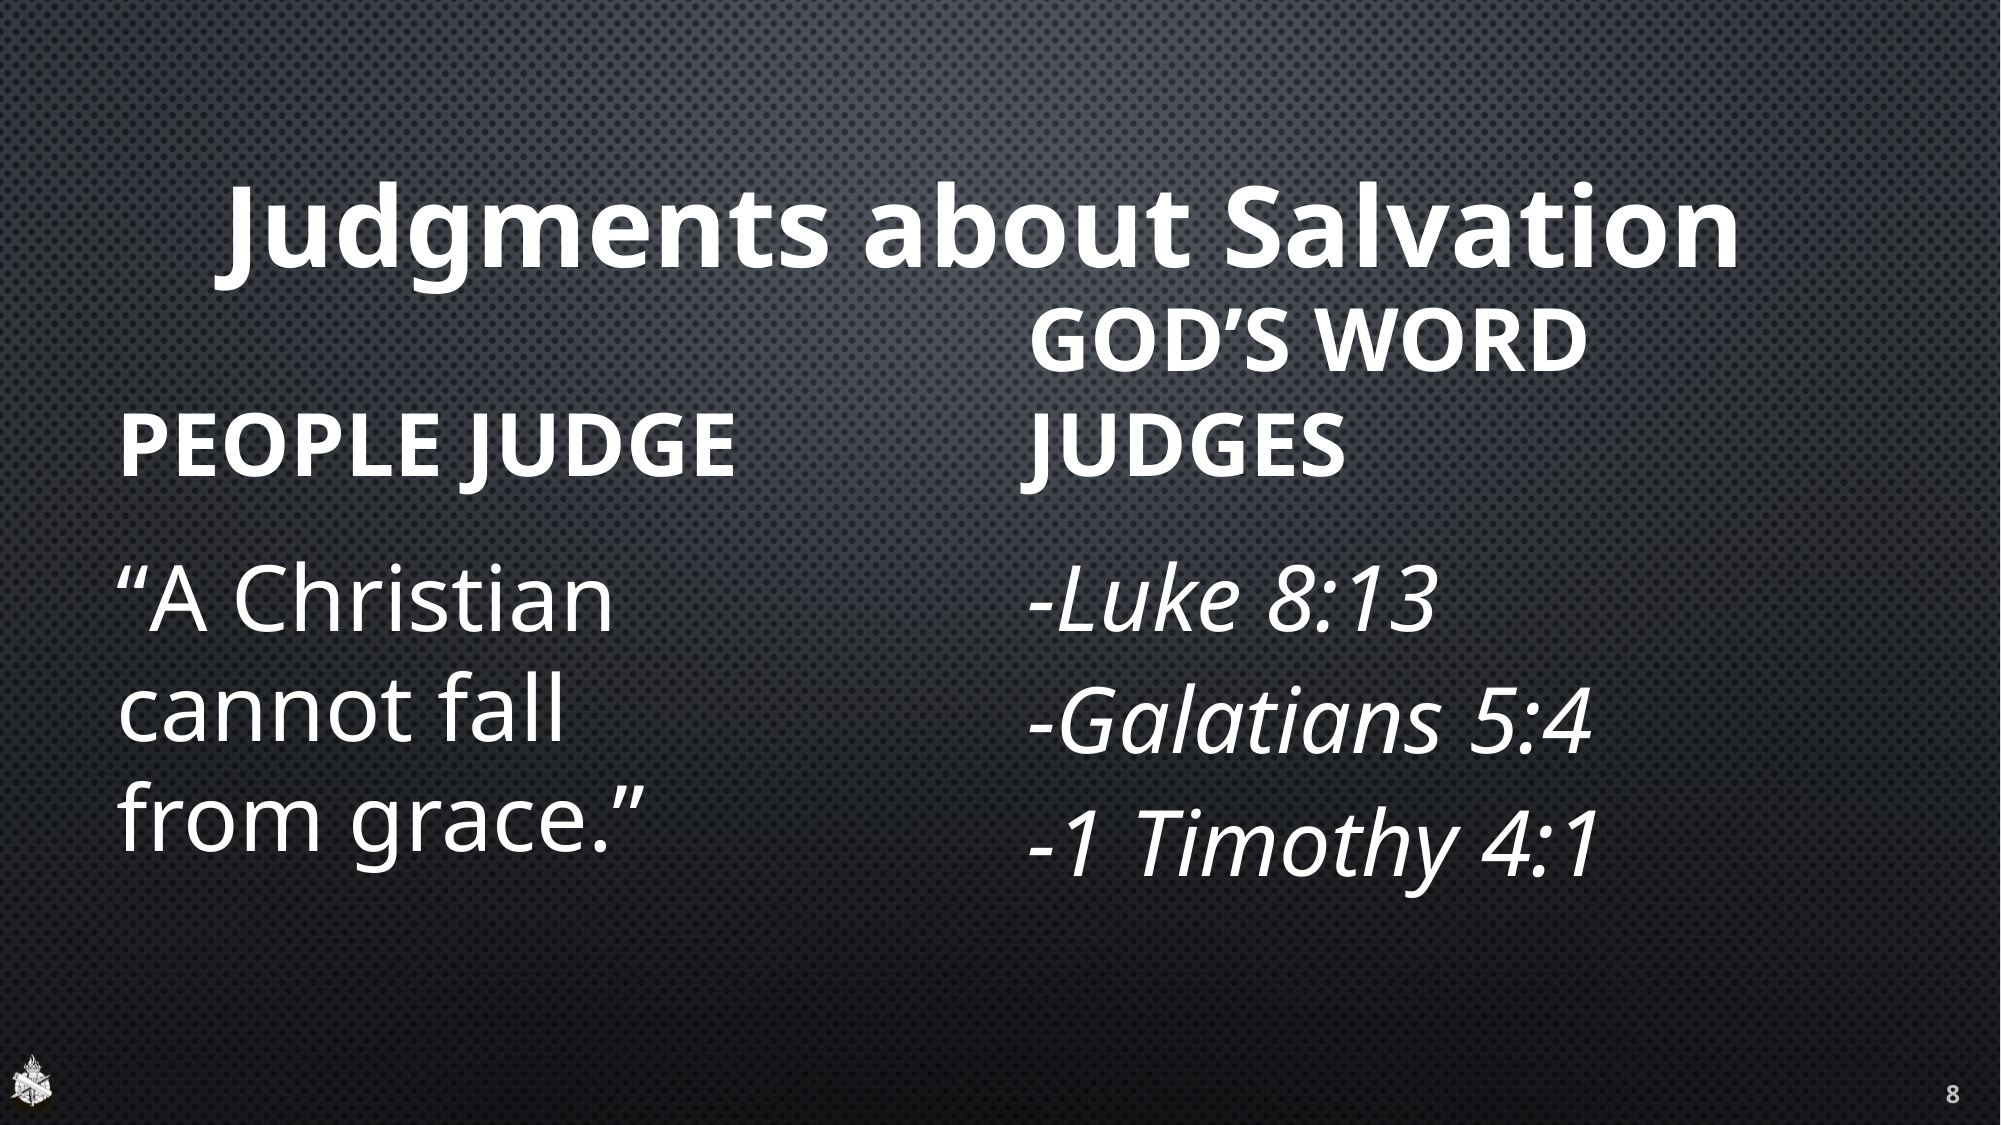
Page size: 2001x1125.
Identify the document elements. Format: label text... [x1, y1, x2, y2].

list -Luke 8:13 -Galatians 5:4 -1 Timothy 4:1 [1012, 532, 1925, 965]
list “A Christian cannot fall from grace.” [101, 532, 927, 999]
title Judgments about Salvation [116, 99, 1854, 345]
slide_number 8 [1884, 1065, 1976, 1125]
list God’s Word Judges [1012, 367, 1838, 502]
list People Judge [101, 367, 988, 502]
picture [9, 1053, 54, 1108]
